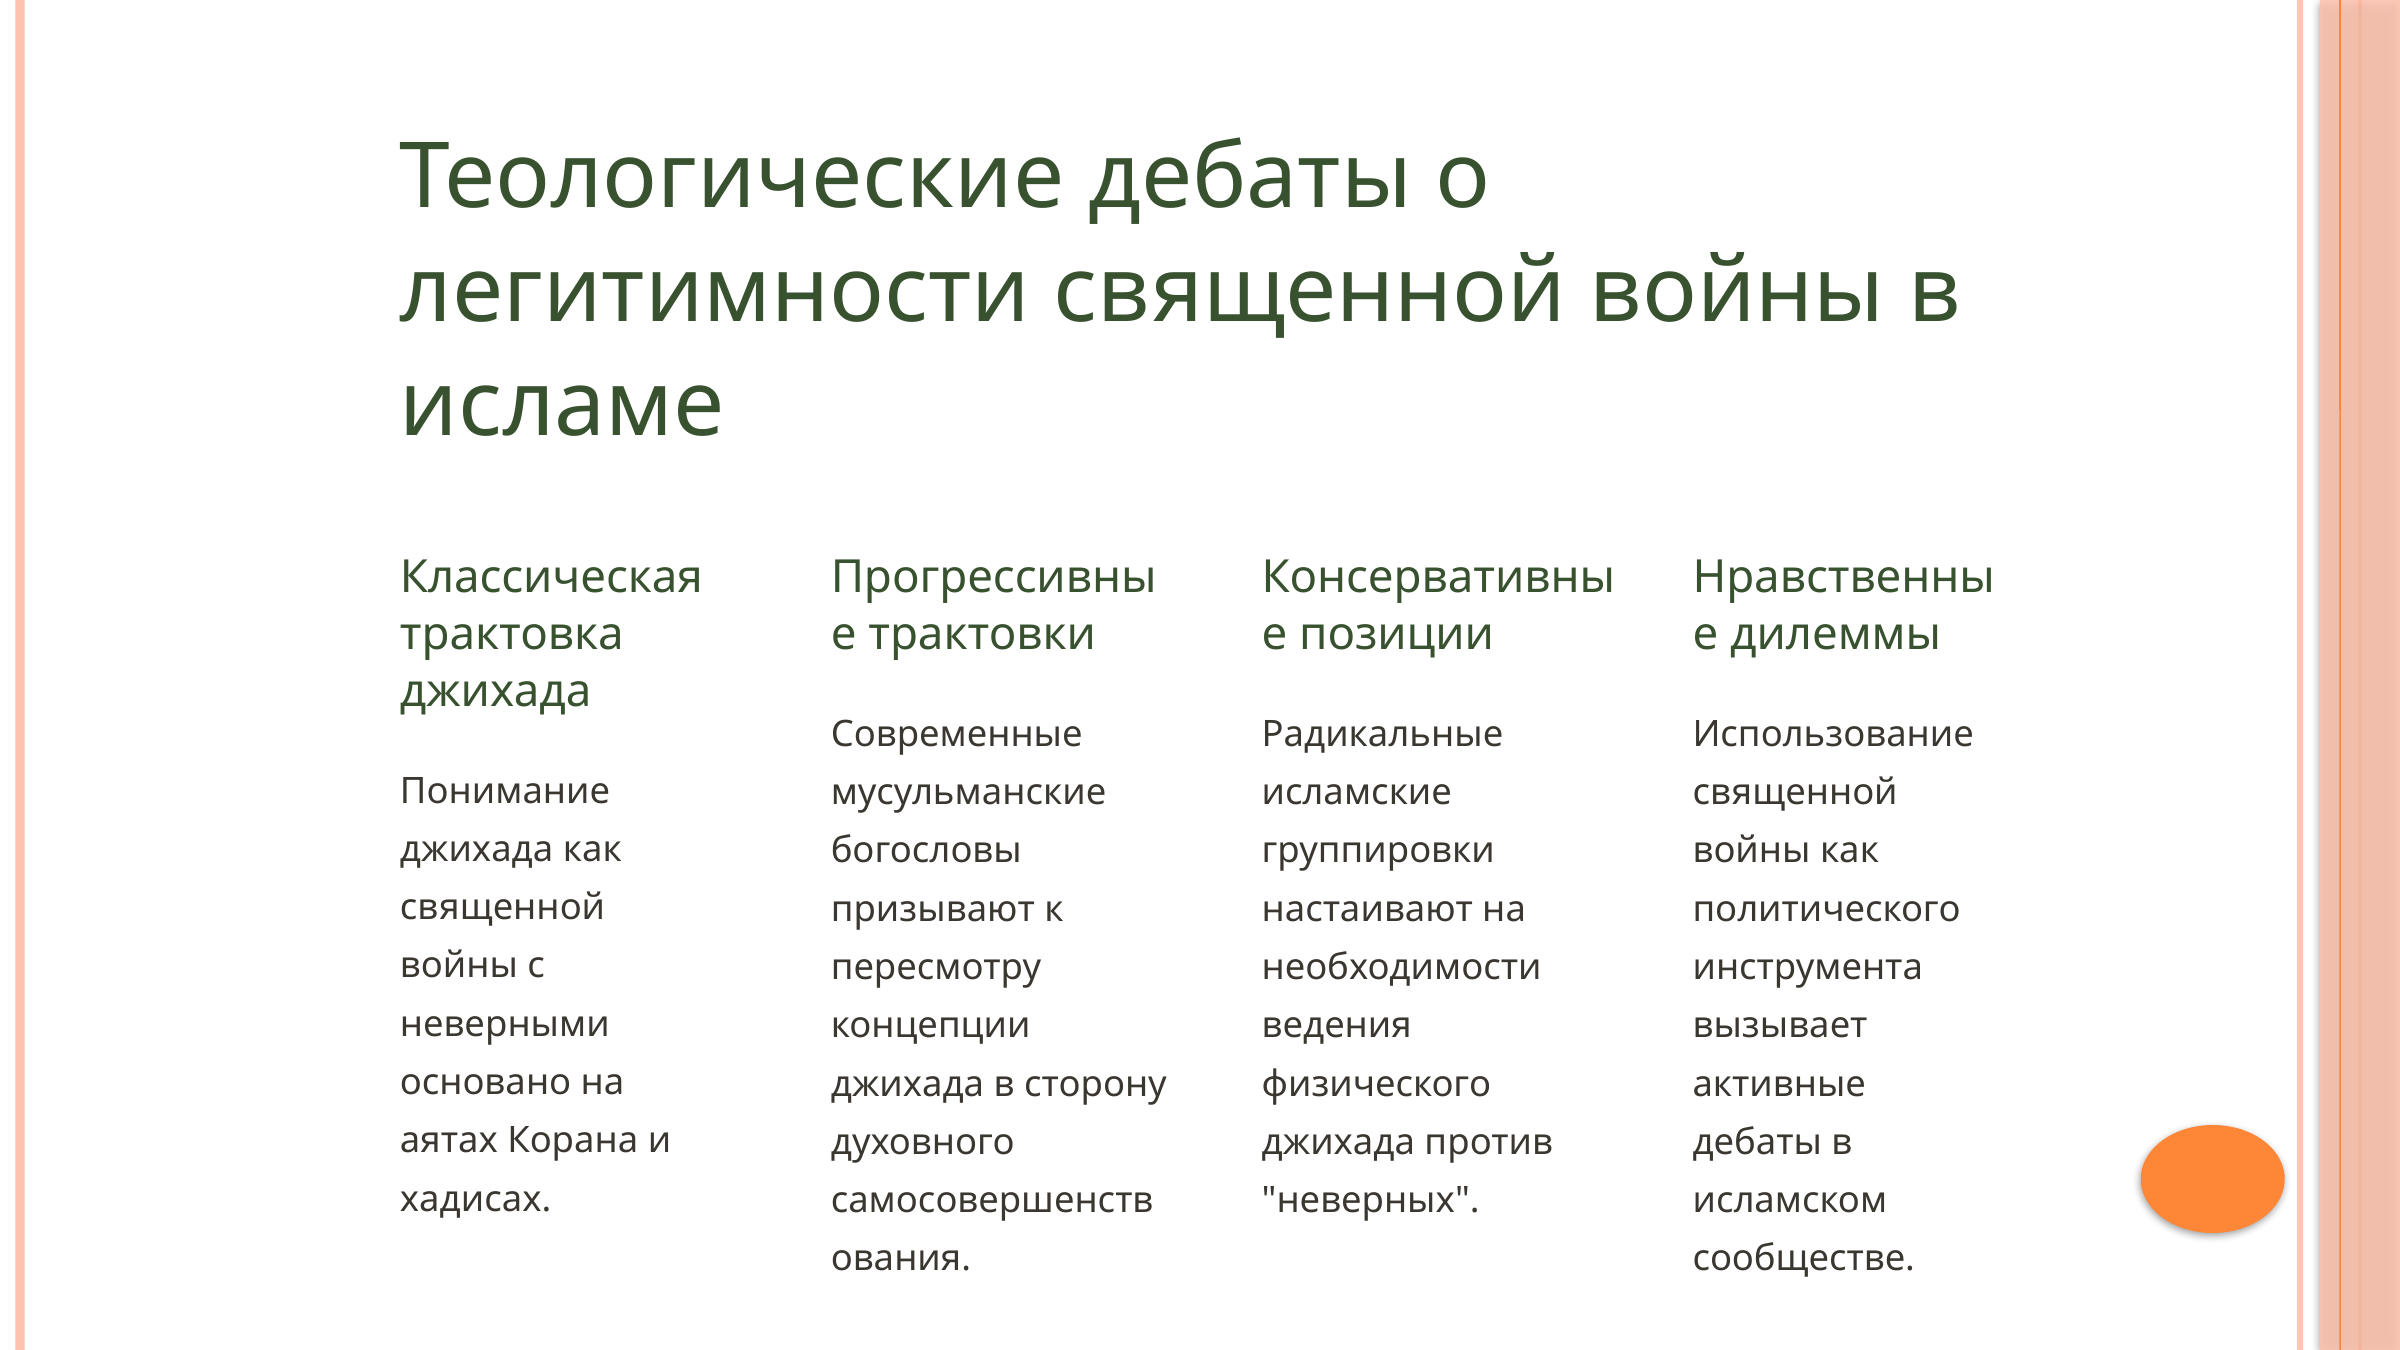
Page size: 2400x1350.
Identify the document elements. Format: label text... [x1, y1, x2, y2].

text_box Прогрессивные трактовки [816, 537, 1190, 652]
text_box Использование священной войны как политического инструмента вызывает активные дебаты в исламском сообществе. [1677, 687, 2019, 1096]
text_box Современные мусульманские богословы призывают к пересмотру концепции джихада в сторону духовного самосовершенствования. [816, 687, 1190, 1213]
text_box Теологические дебаты о легитимности священной войны в исламе [385, 104, 2015, 447]
text_box Консервативные позиции [1246, 537, 1635, 652]
text_box Классическая трактовка джихада [385, 537, 726, 709]
text_box Понимание джихада как священной войны с неверными основано на аятах Корана и хадисах. [385, 744, 726, 1037]
text_box Радикальные исламские группировки настаивают на необходимости ведения физического джихада против "неверных". [1246, 687, 1588, 1213]
text_box Нравственные дилеммы [1677, 537, 2019, 652]
